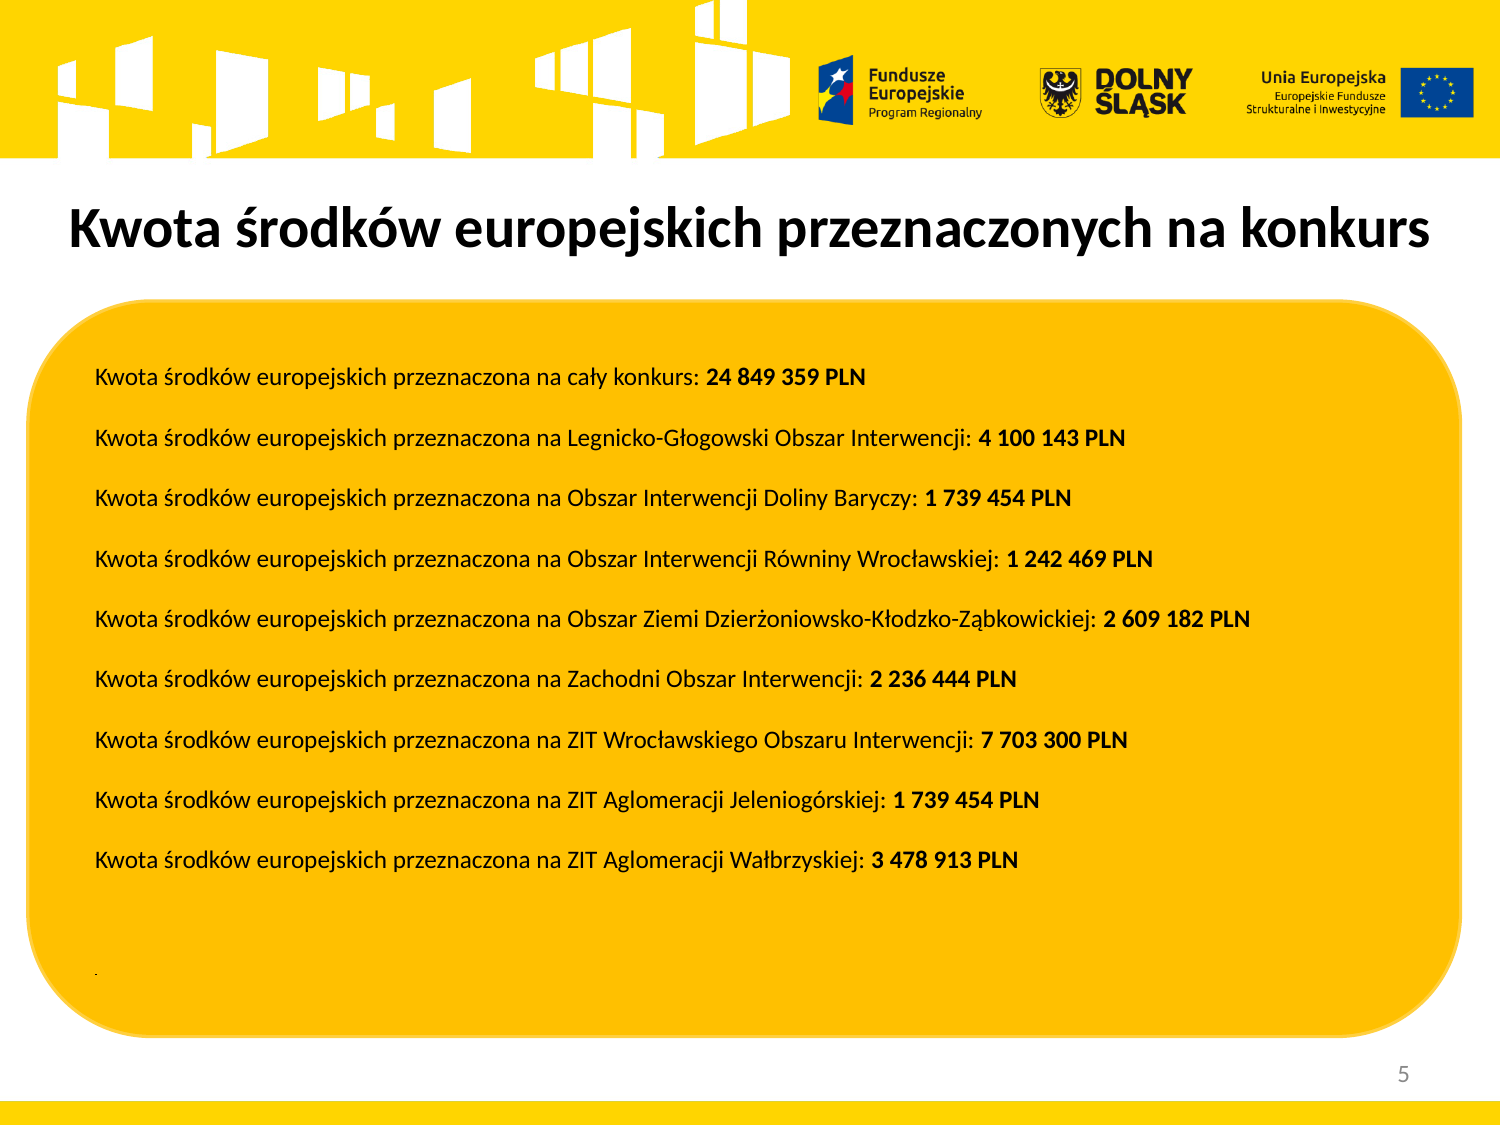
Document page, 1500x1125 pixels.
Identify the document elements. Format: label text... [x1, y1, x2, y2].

text_box Kwota środków europejskich przeznaczona na cały konkurs: 24 849 359 PLN Kwota środków europejskich przeznaczona na Legnicko-Głogowski Obszar Interwencji: 4 100 143 PLN Kwota środków europejskich przeznaczona na Obszar Interwencji Doliny Baryczy: 1 739 454 PLN Kwota środków europejskich przeznaczona na Obszar Interwencji Równiny Wrocławskiej: 1 242 469 PLN Kwota środków europejskich przeznaczona na Obszar Ziemi Dzierżoniowsko-Kłodzko-Ząbkowickiej: 2 609 182 PLN Kwota środków europejskich przeznaczona na Zachodni Obszar Interwencji: 2 236 444 PLN Kwota środków europejskich przeznaczona na ZIT Wrocławskiego Obszaru Interwencji: 7 703 300 PLN Kwota środków europejskich przeznaczona na ZIT Aglomeracji Jeleniogórskiej: 1 739 454 PLN Kwota środków europejskich przeznaczona na ZIT Aglomeracji Wałbrzyskiej: 3 478 913 PLN [80, 277, 1459, 1010]
picture [0, 278, 1500, 1125]
title Kwota środków europejskich przeznaczonych na konkurs [0, 171, 1500, 278]
slide_number 5 [1074, 1042, 1425, 1103]
text_box [1459, 396, 1463, 941]
text_box [26, 321, 1416, 1039]
picture [0, 0, 1500, 171]
